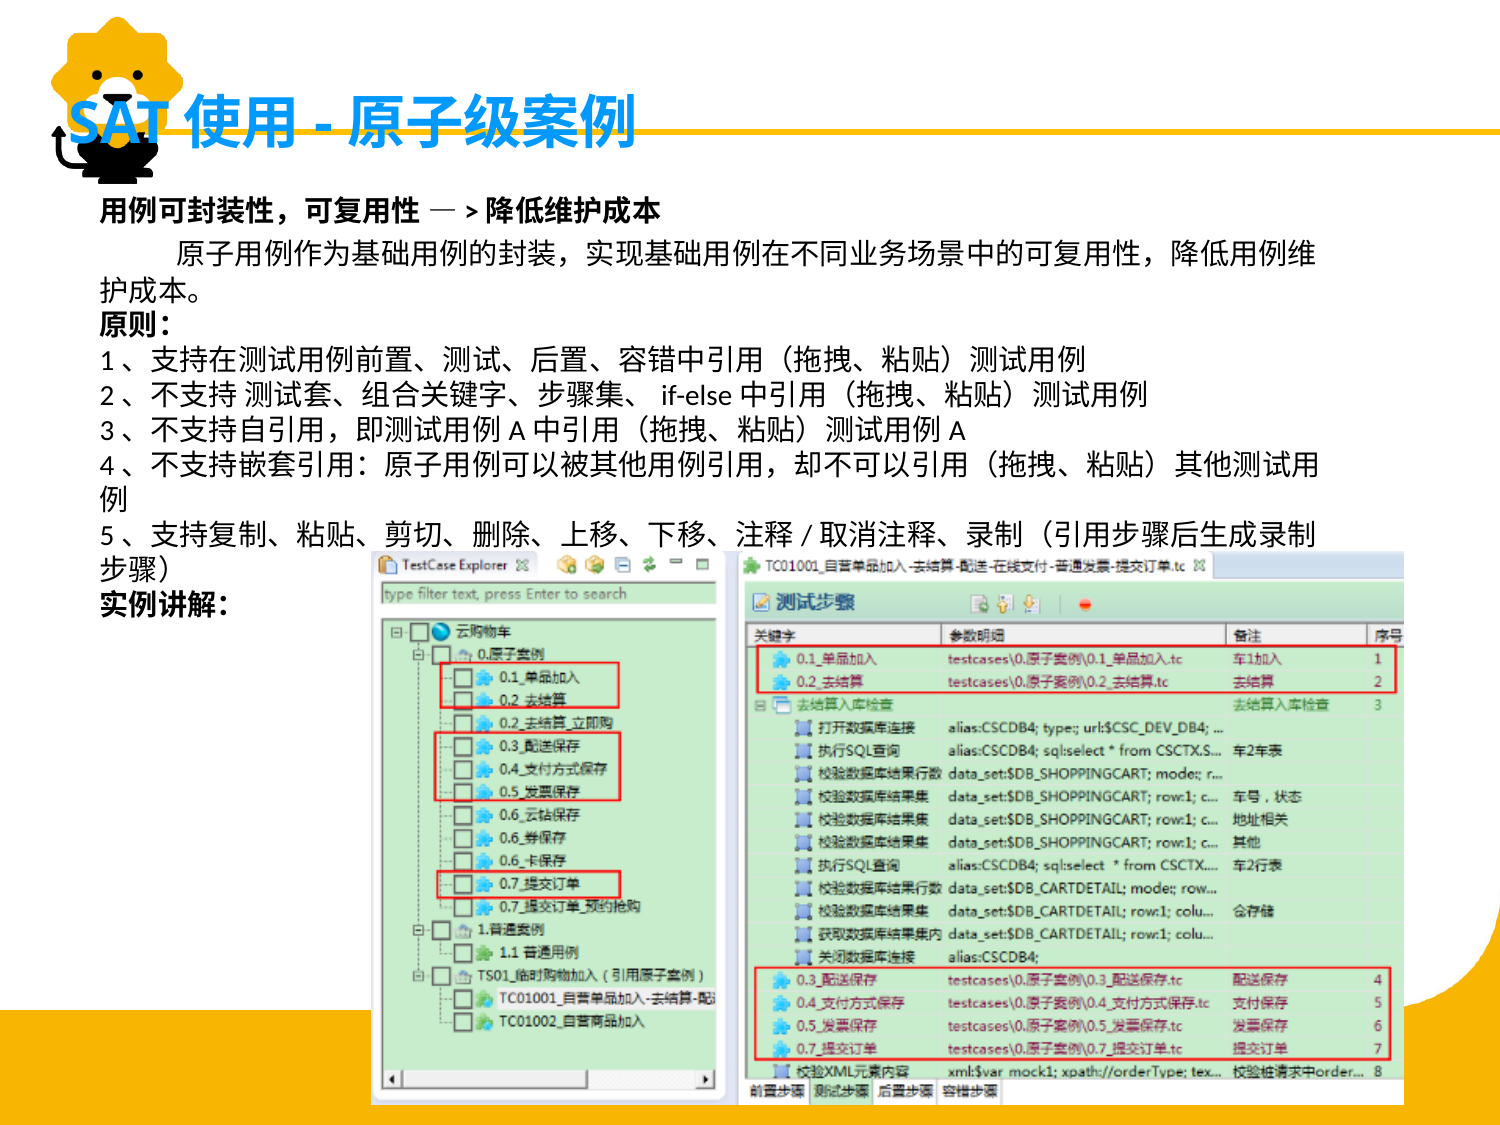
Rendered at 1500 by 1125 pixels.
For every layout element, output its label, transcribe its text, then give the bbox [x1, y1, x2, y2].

text_box 用例可封装性，可复用性 —>降低维护成本 原子用例作为基础用例的封装，实现基础用例在不同业务场景中的可复用性，降低用例维护成本。 原则： 1、支持在测试用例前置、测试、后置、容错中引用（拖拽、粘贴）测试用例 2、不支持 测试套、组合关键字、步骤集、if-else中引用（拖拽、粘贴）测试用例 3、不支持自引用，即测试用例A中引用（拖拽、粘贴）测试用例A 4、不支持嵌套引用：原子用例可以被其他用例引用，却不可以引用（拖拽、粘贴）其他测试用例 5、支持复制、粘贴、剪切、删除、上移、下移、注释/取消注释、录制（引用步骤后生成录制步骤） 实例讲解： [84, 184, 1349, 674]
picture [0, 0, 1500, 1125]
text_box SAT使用-原子级案例 [53, 78, 1404, 197]
